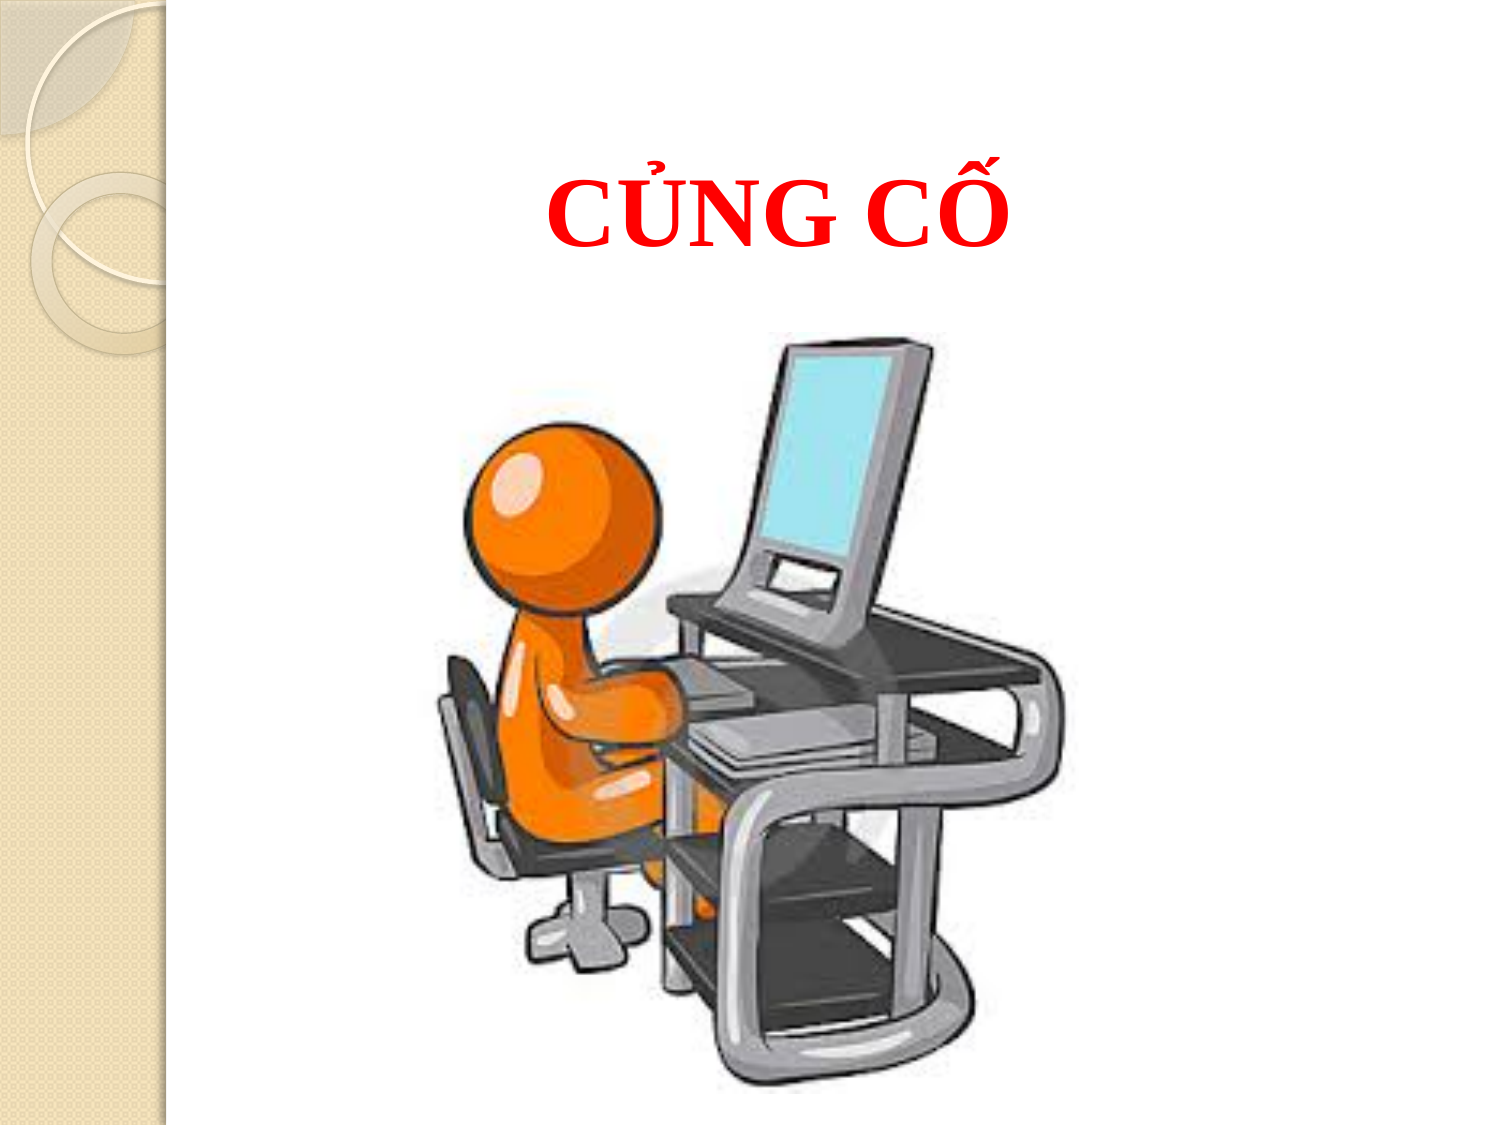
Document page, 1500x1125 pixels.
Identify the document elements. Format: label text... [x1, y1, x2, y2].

picture [409, 331, 1095, 1095]
text_box Củng cố [199, 139, 1360, 275]
